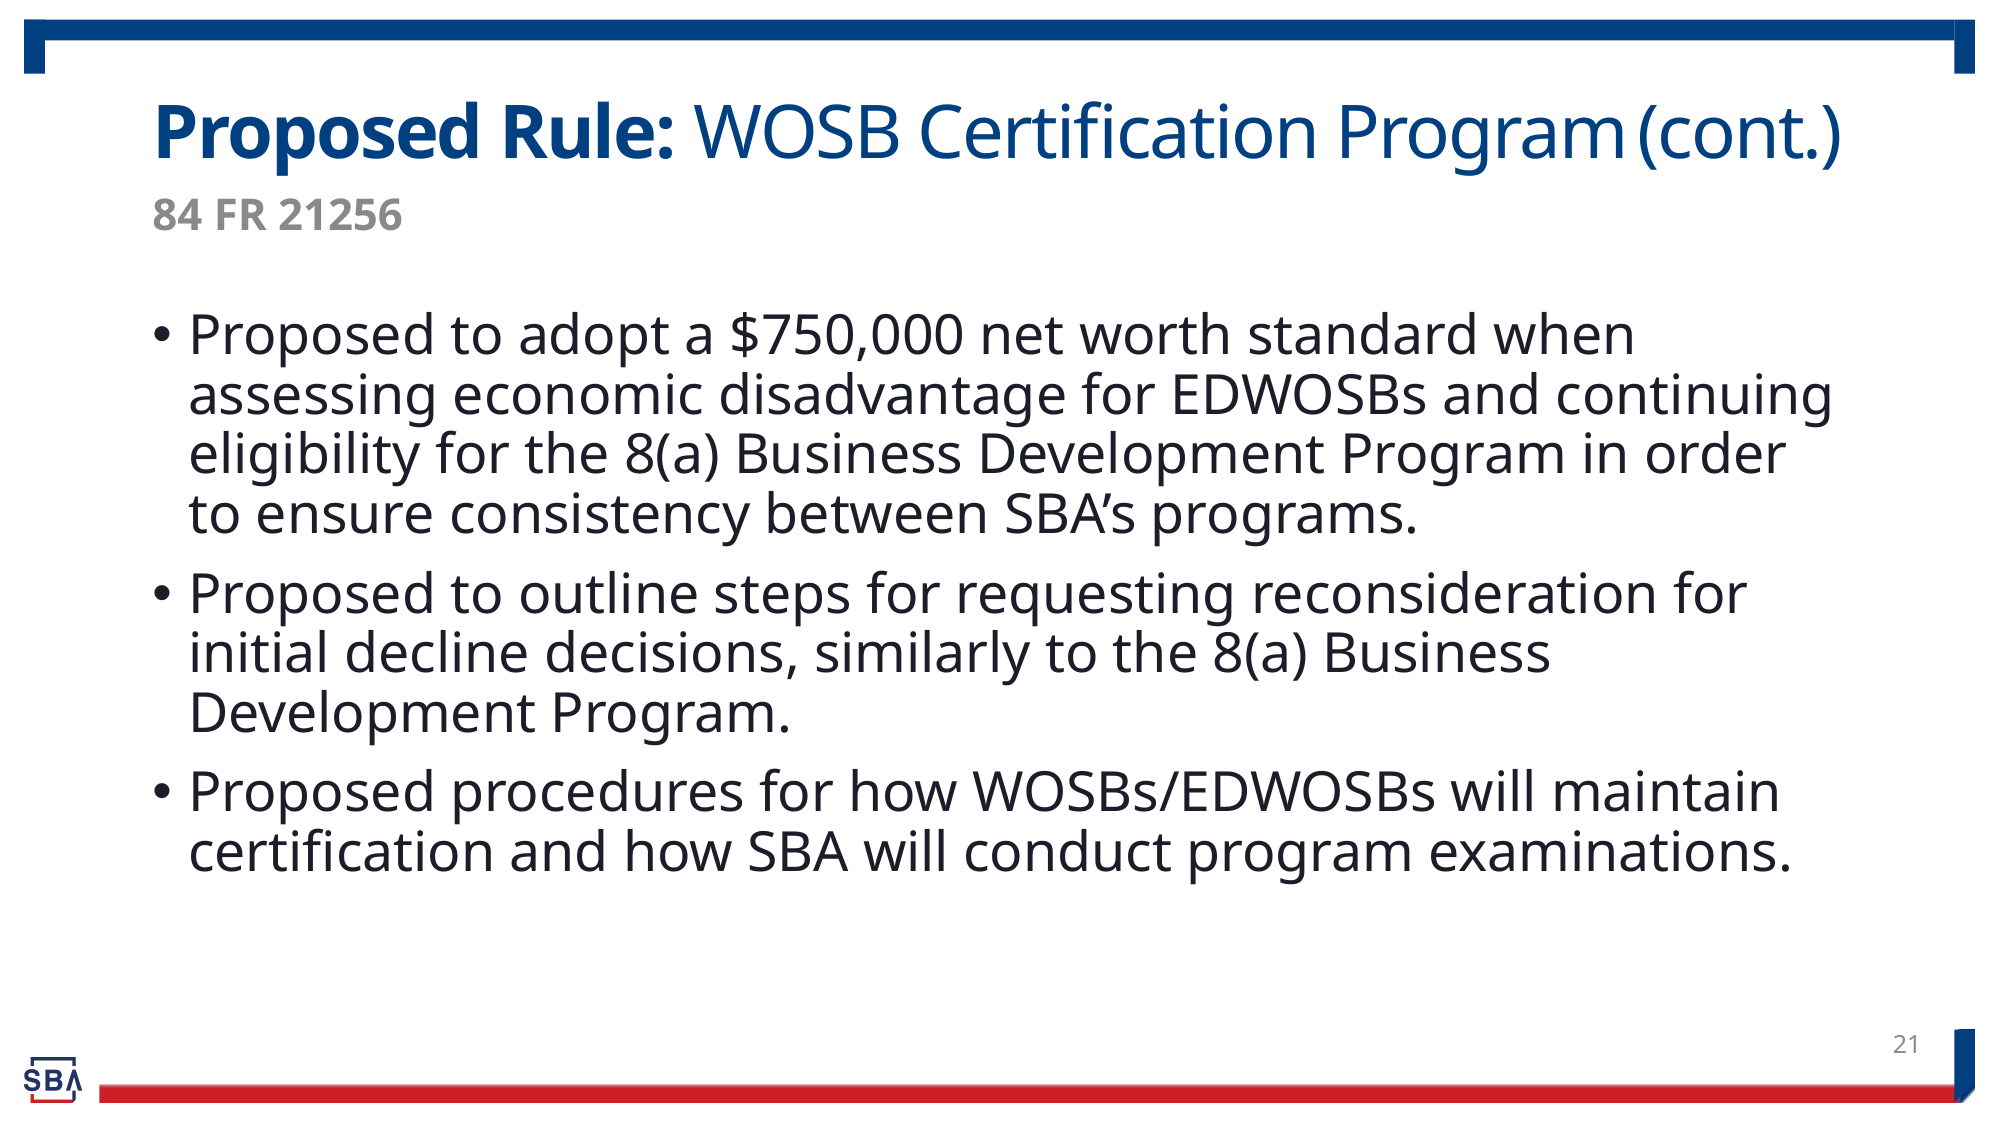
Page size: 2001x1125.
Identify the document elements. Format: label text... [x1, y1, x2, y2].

picture [24, 1057, 83, 1103]
subtitle 84 FR 21256 [137, 185, 1863, 300]
title Proposed Rule: WOSB Certification Program (cont.) [137, 87, 1863, 185]
list Proposed to adopt a $750,000 net worth standard when assessing economic disadvantage for EDWOSBs and continuing eligibility for the 8(a) Business Development Program in order to ensure consistency between SBA’s programs. Proposed to outline steps for requesting reconsideration for initial decline decisions, similarly to the 8(a) Business Development Program. Proposed procedures for how WOSBs/EDWOSBs will maintain certification and how SBA will conduct program examinations. [137, 300, 1863, 990]
slide_number 21 [1486, 1016, 1937, 1076]
